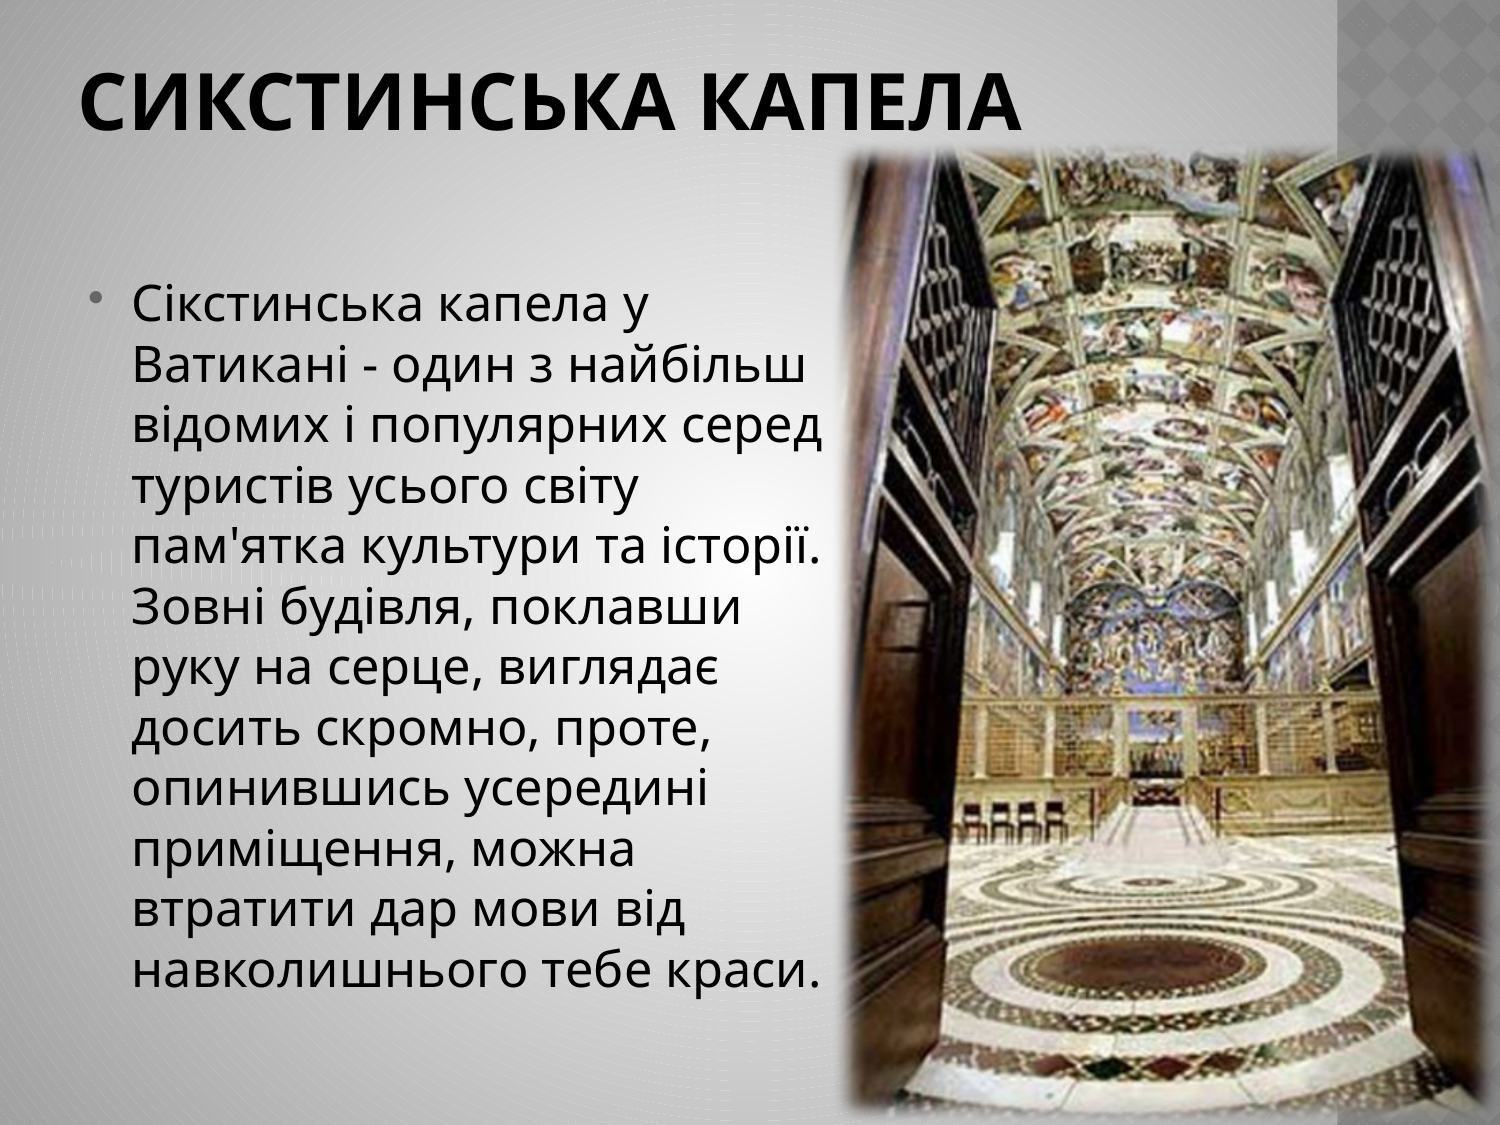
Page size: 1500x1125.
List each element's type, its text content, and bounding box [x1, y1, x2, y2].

picture [831, 140, 1500, 1125]
title Сикстинська капела [70, 35, 1258, 147]
list Сікстинська капела у Ватикані - один з найбільш відомих і популярних серед туристів усього світу пам'ятка культури та історії. Зовні будівля, поклавши руку на серце, виглядає досить скромно, проте, опинившись усередині приміщення, можна втратити дар мови від навколишнього тебе краси. [75, 264, 825, 1059]
